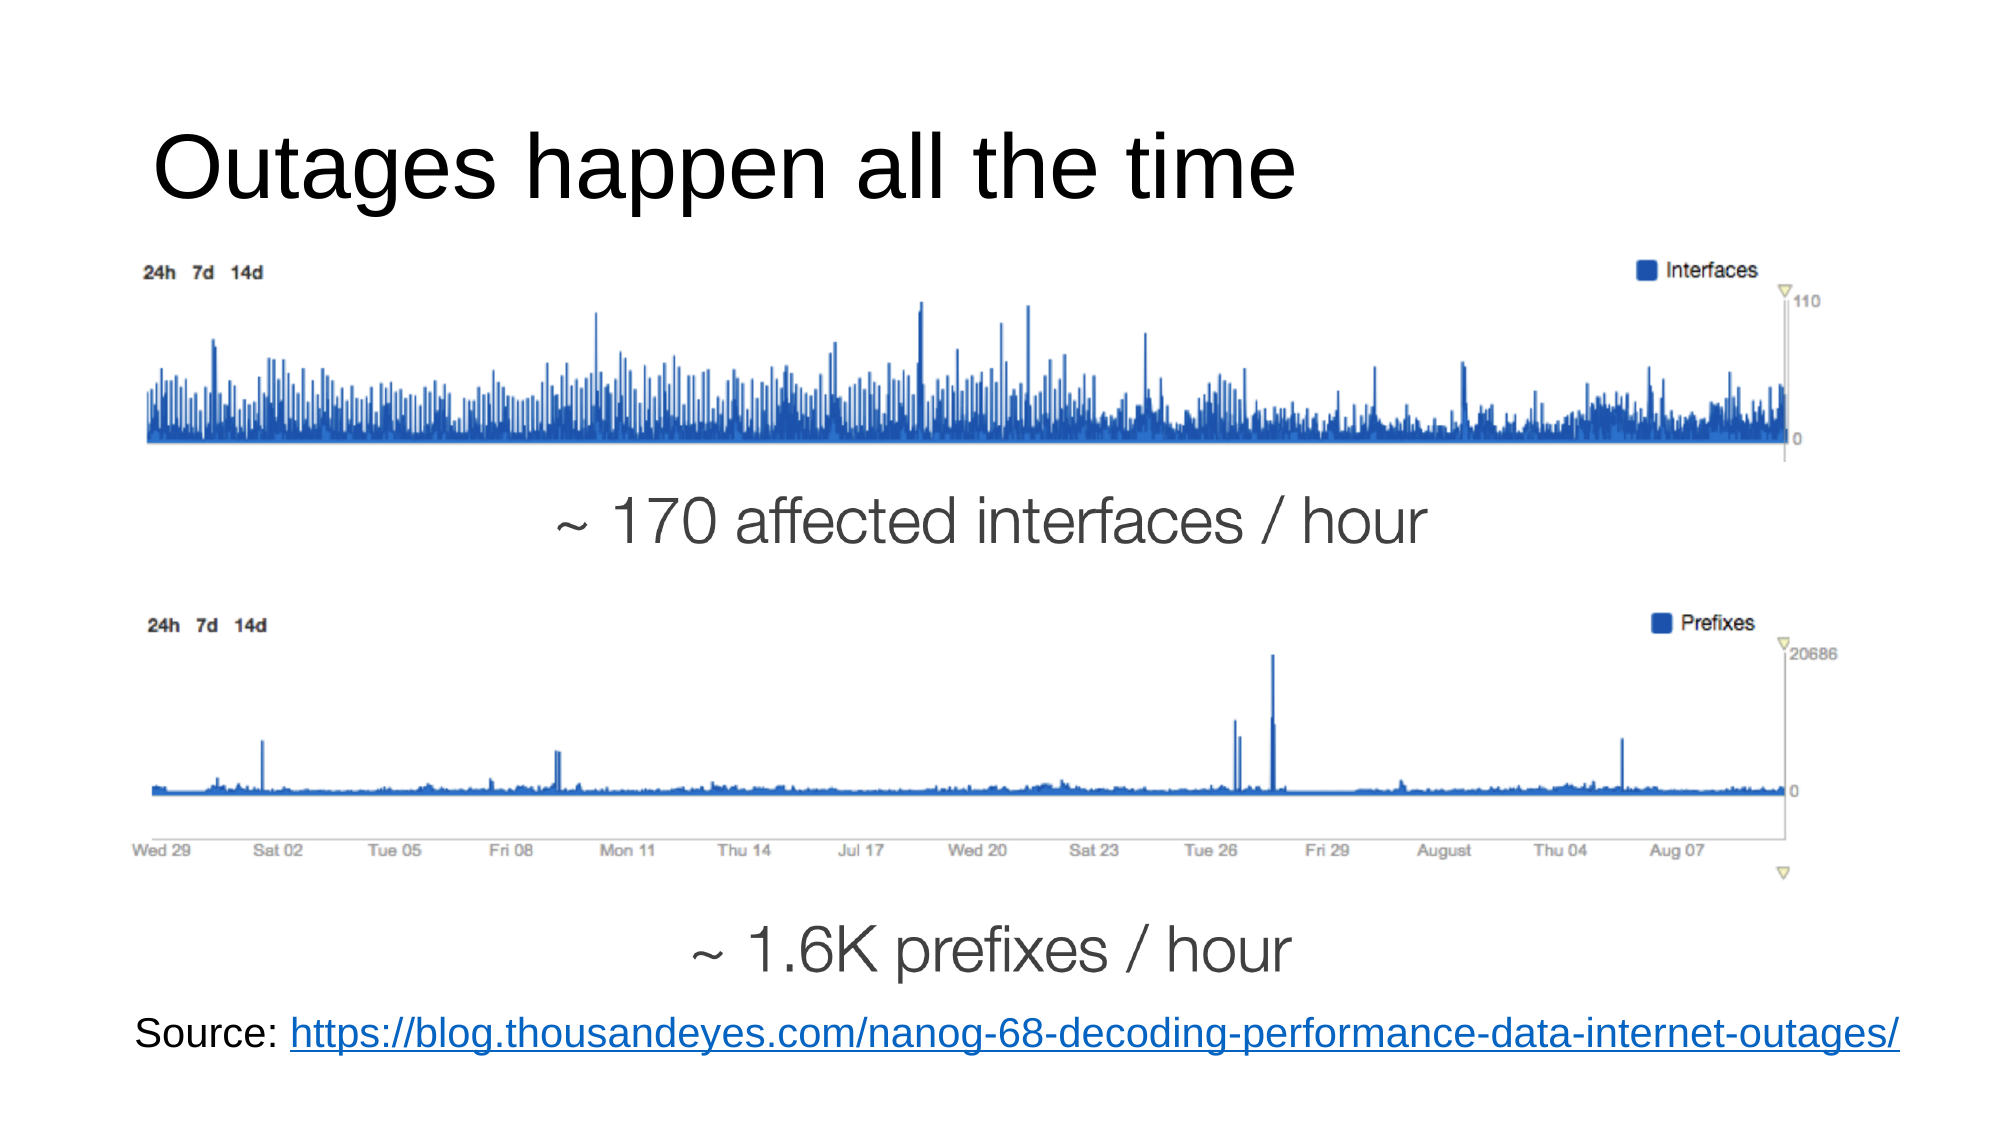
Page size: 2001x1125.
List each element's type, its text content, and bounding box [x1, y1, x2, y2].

title Outages happen all the time [137, 59, 1863, 233]
text_box Source: https://blog.thousandeyes.com/nanog-68-decoding-performance-data-internet-outages/ [80, 998, 1955, 1114]
picture [98, 233, 1863, 999]
